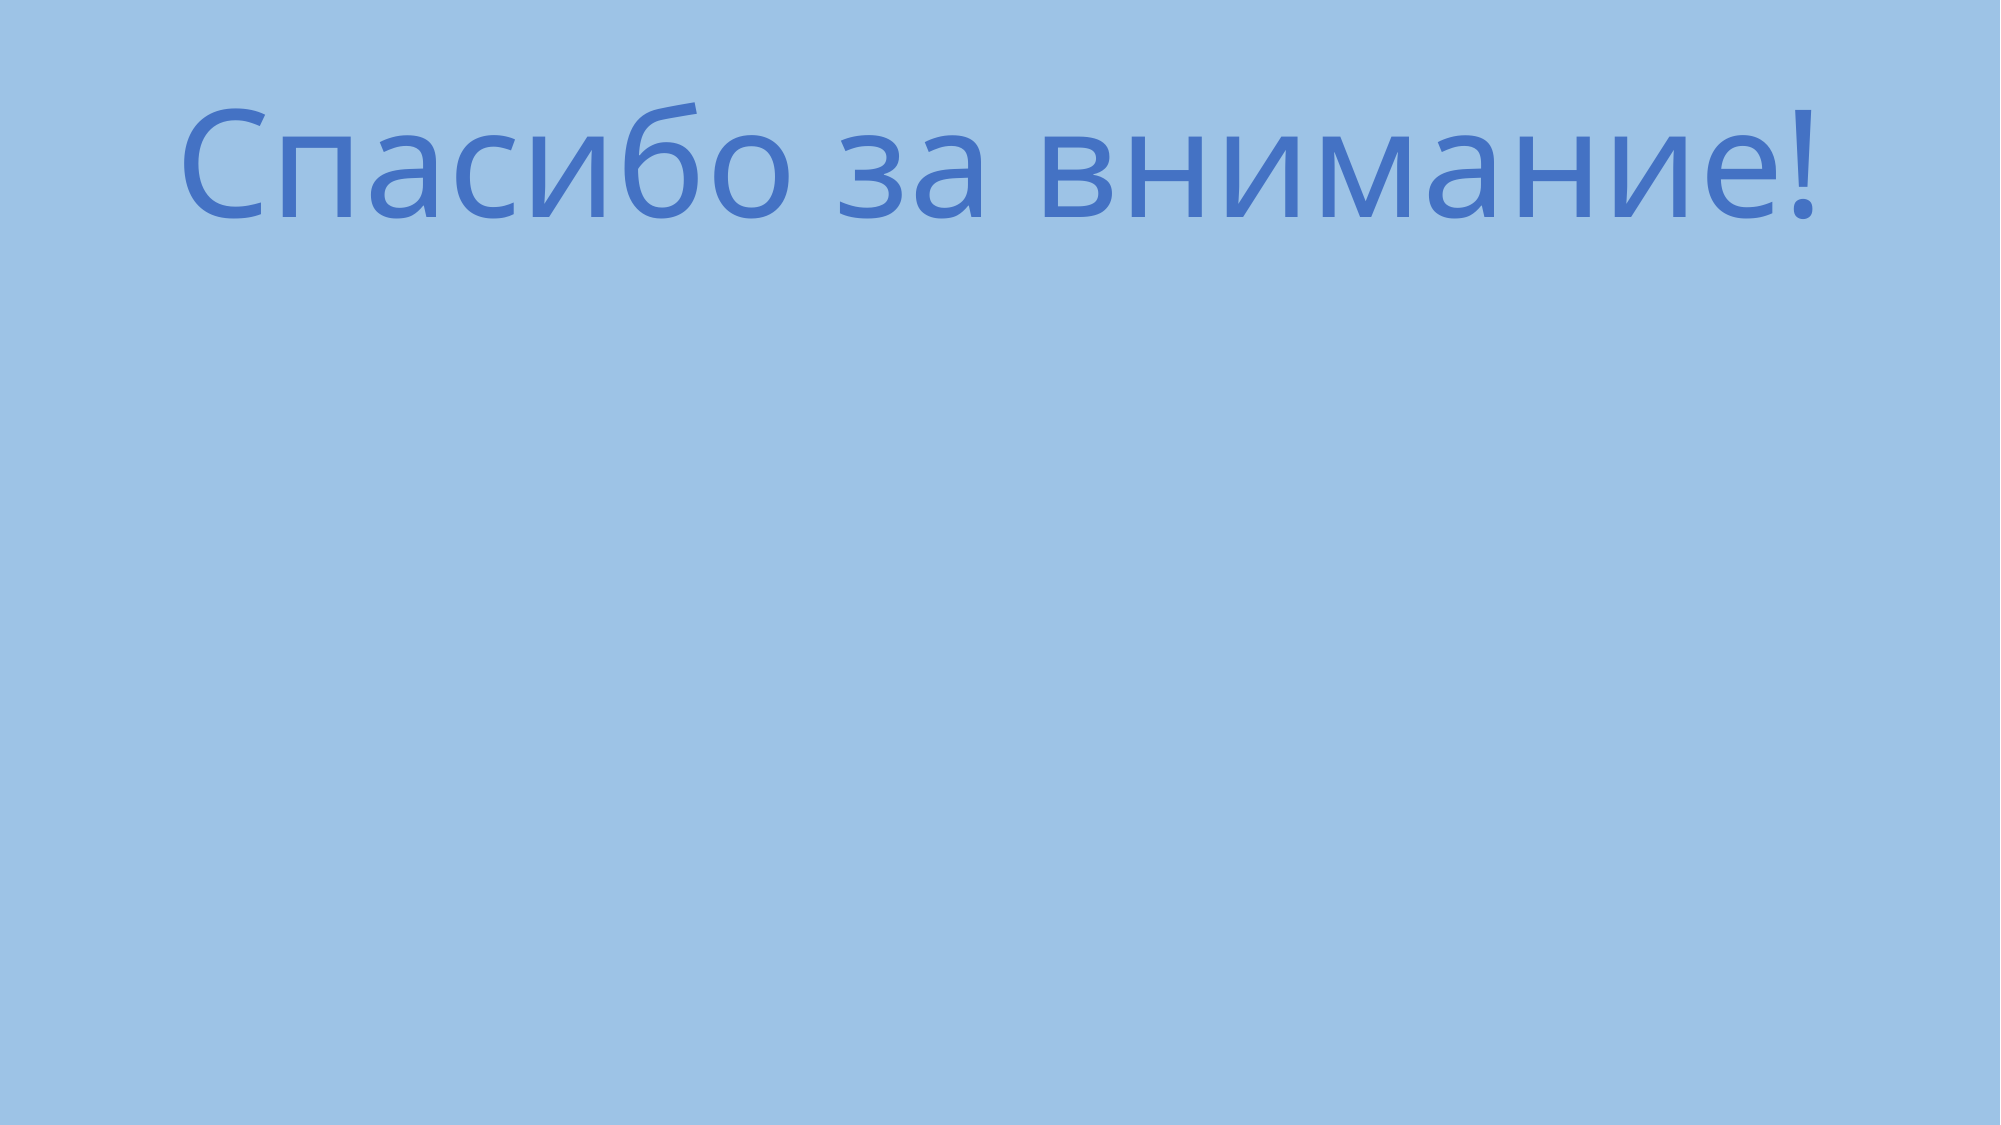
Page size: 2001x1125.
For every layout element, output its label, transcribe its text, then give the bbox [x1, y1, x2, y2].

title Спасибо за внимание! [137, 59, 1863, 278]
